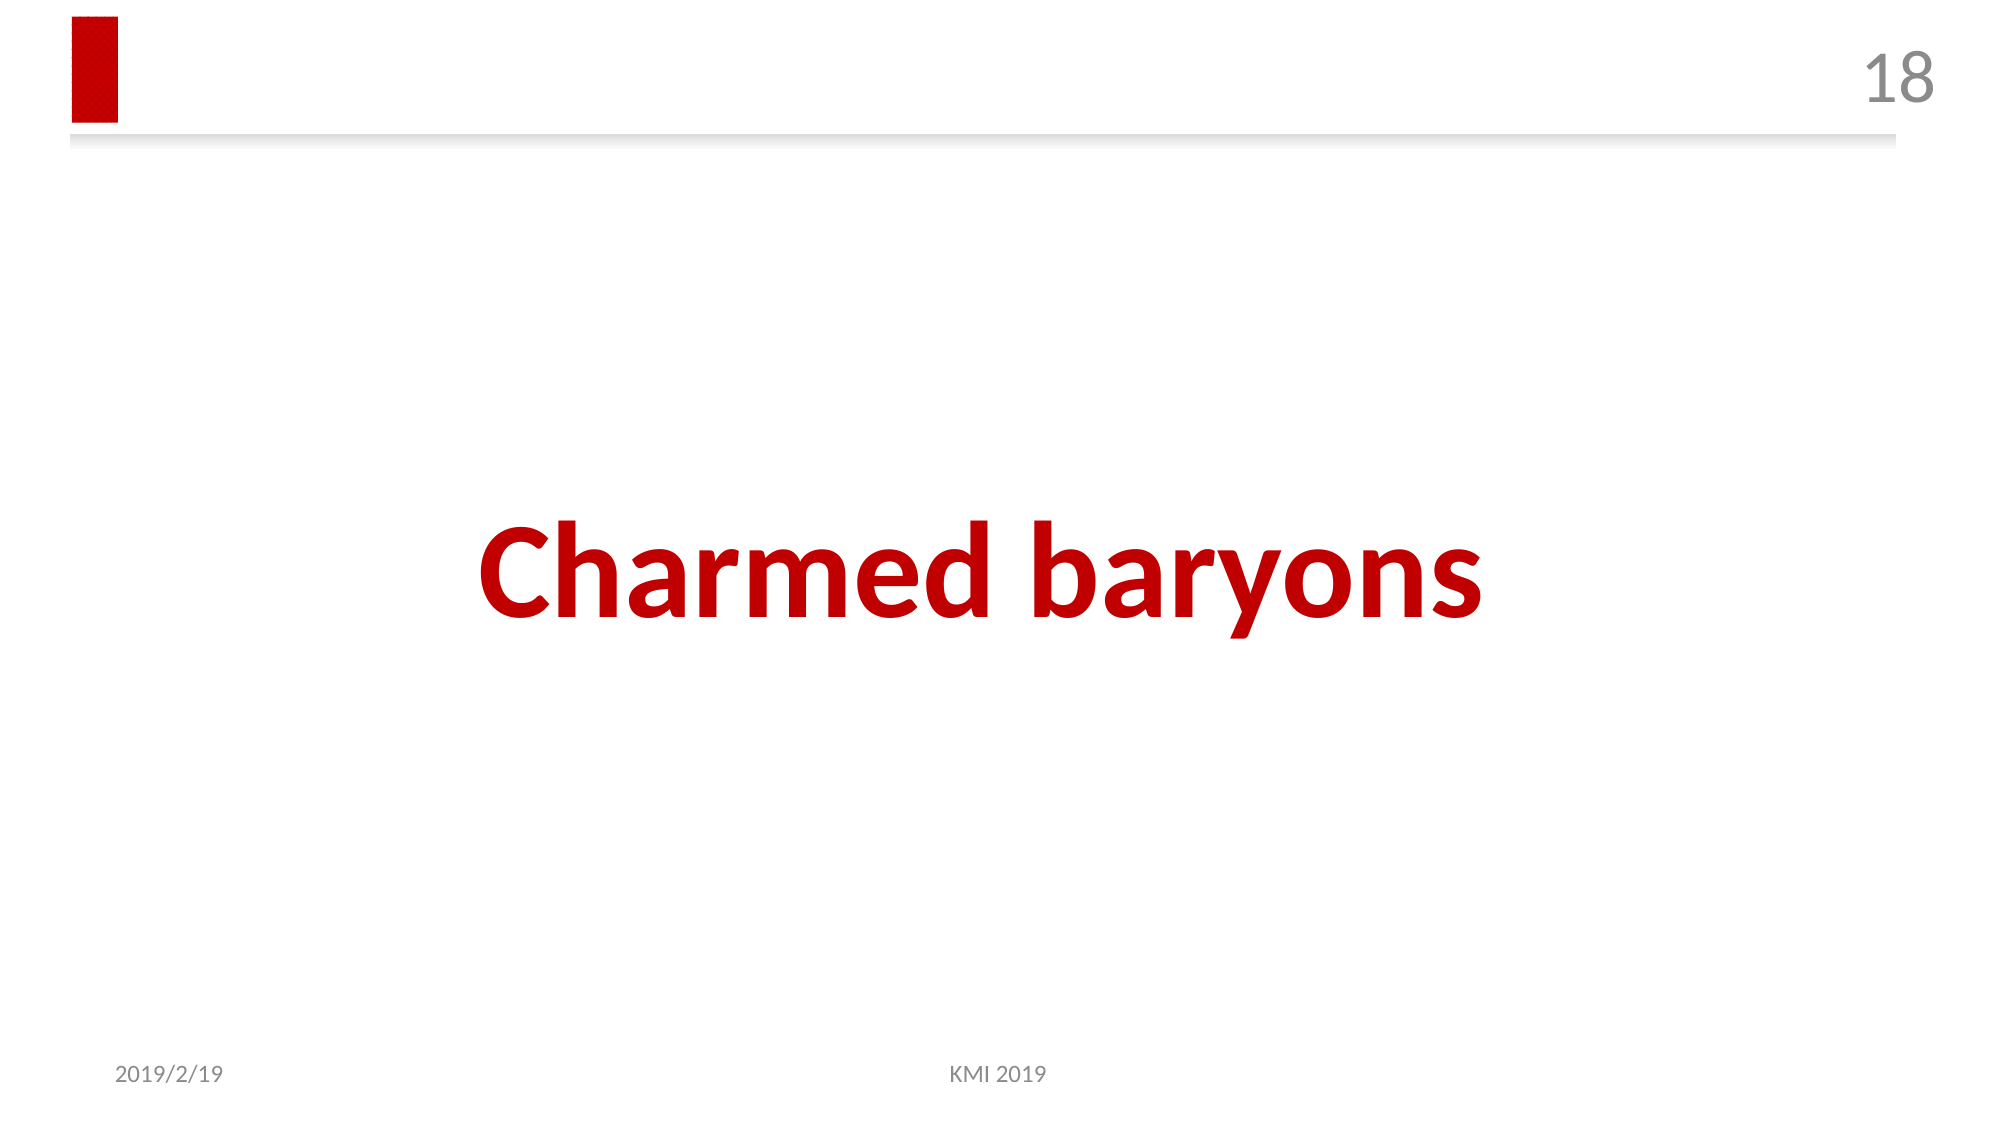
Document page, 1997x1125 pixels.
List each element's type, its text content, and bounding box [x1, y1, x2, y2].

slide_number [99, 1042, 566, 1103]
title Charmed baryons [463, 468, 1534, 657]
footer KMI 2019 [682, 1042, 1315, 1103]
